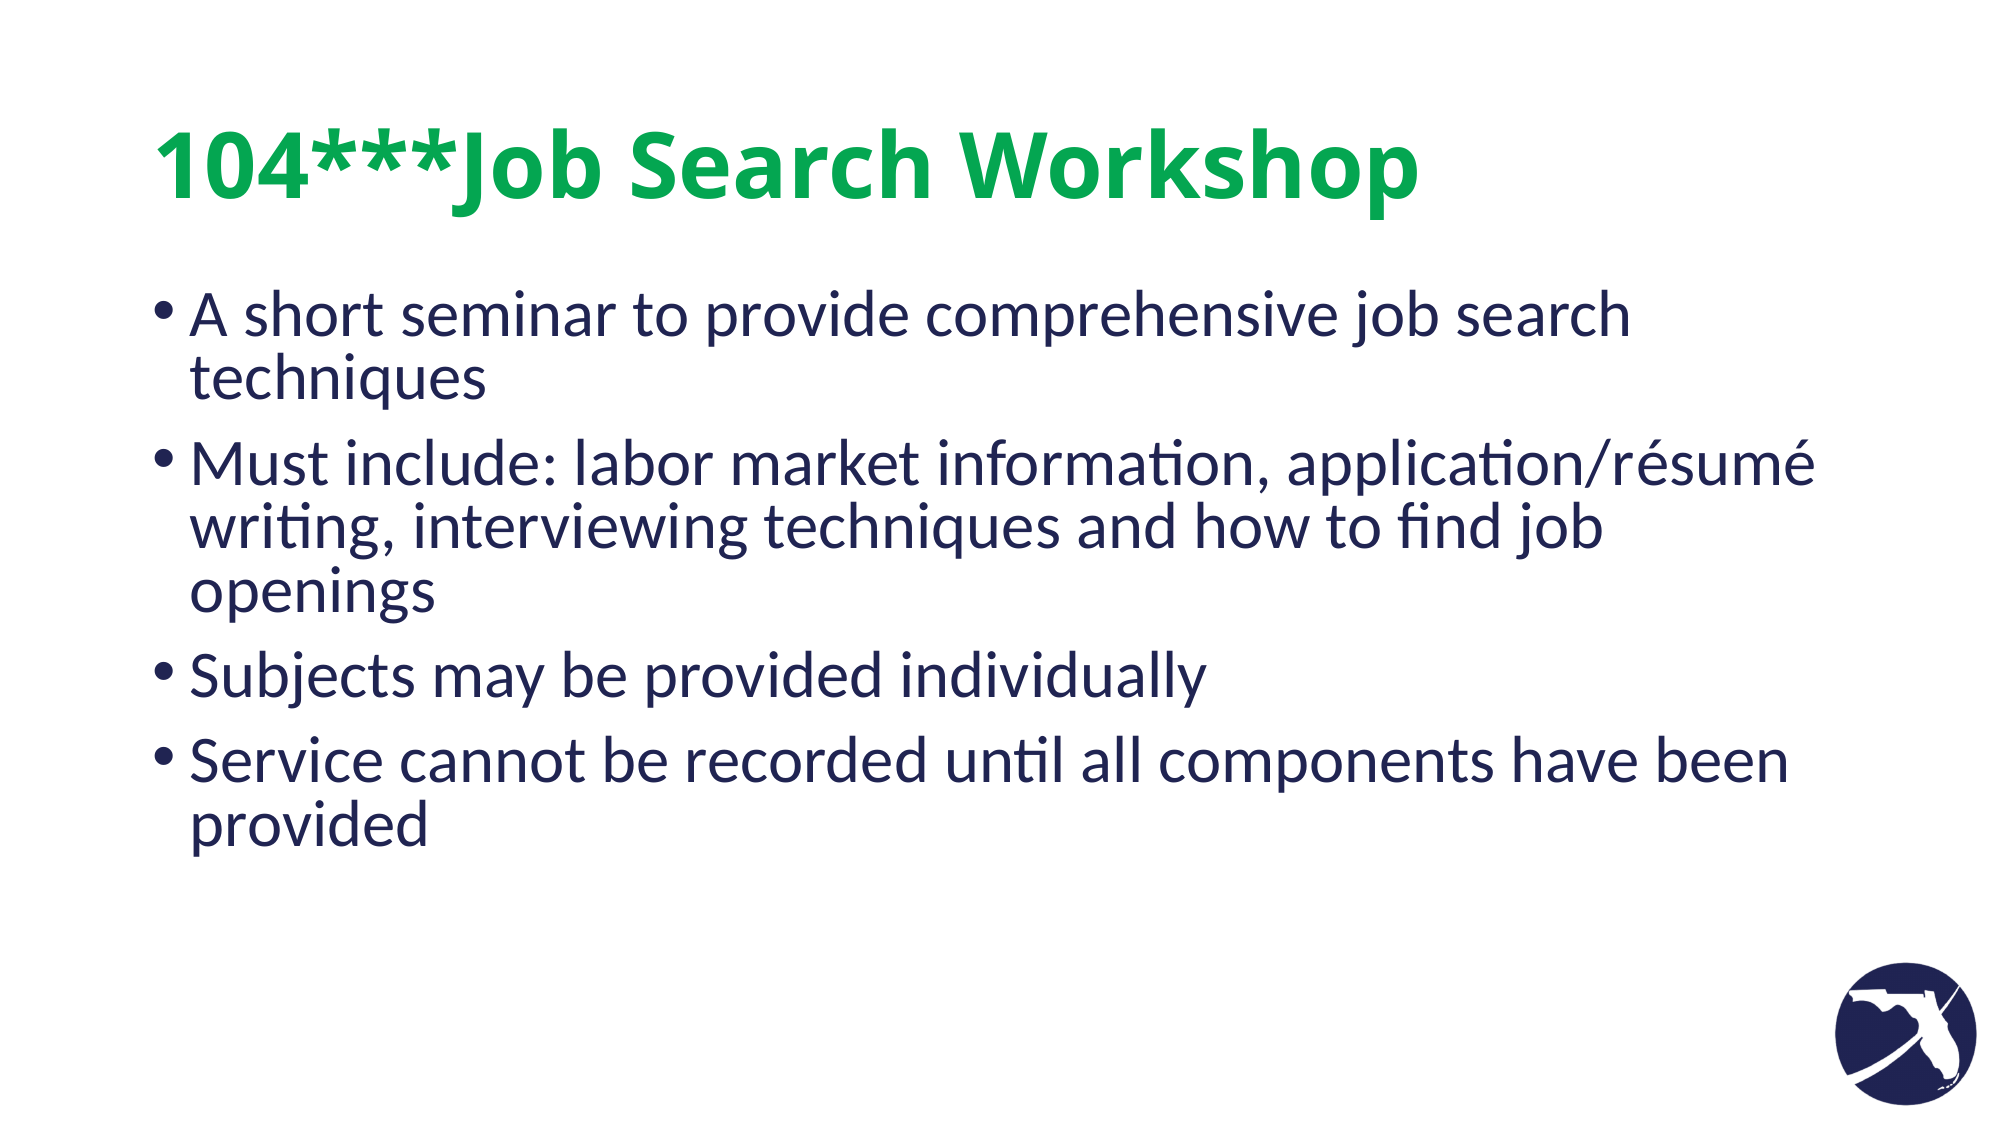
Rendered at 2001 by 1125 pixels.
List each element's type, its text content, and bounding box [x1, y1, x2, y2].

text_box A short seminar to provide comprehensive job search techniques Must include: labor market information, application/résumé writing, interviewing techniques and how to find job openings Subjects may be provided individually Service cannot be recorded until all components have been provided [137, 277, 1863, 990]
picture [1834, 961, 1979, 1109]
title 104***Job Search Workshop [137, 59, 1863, 277]
